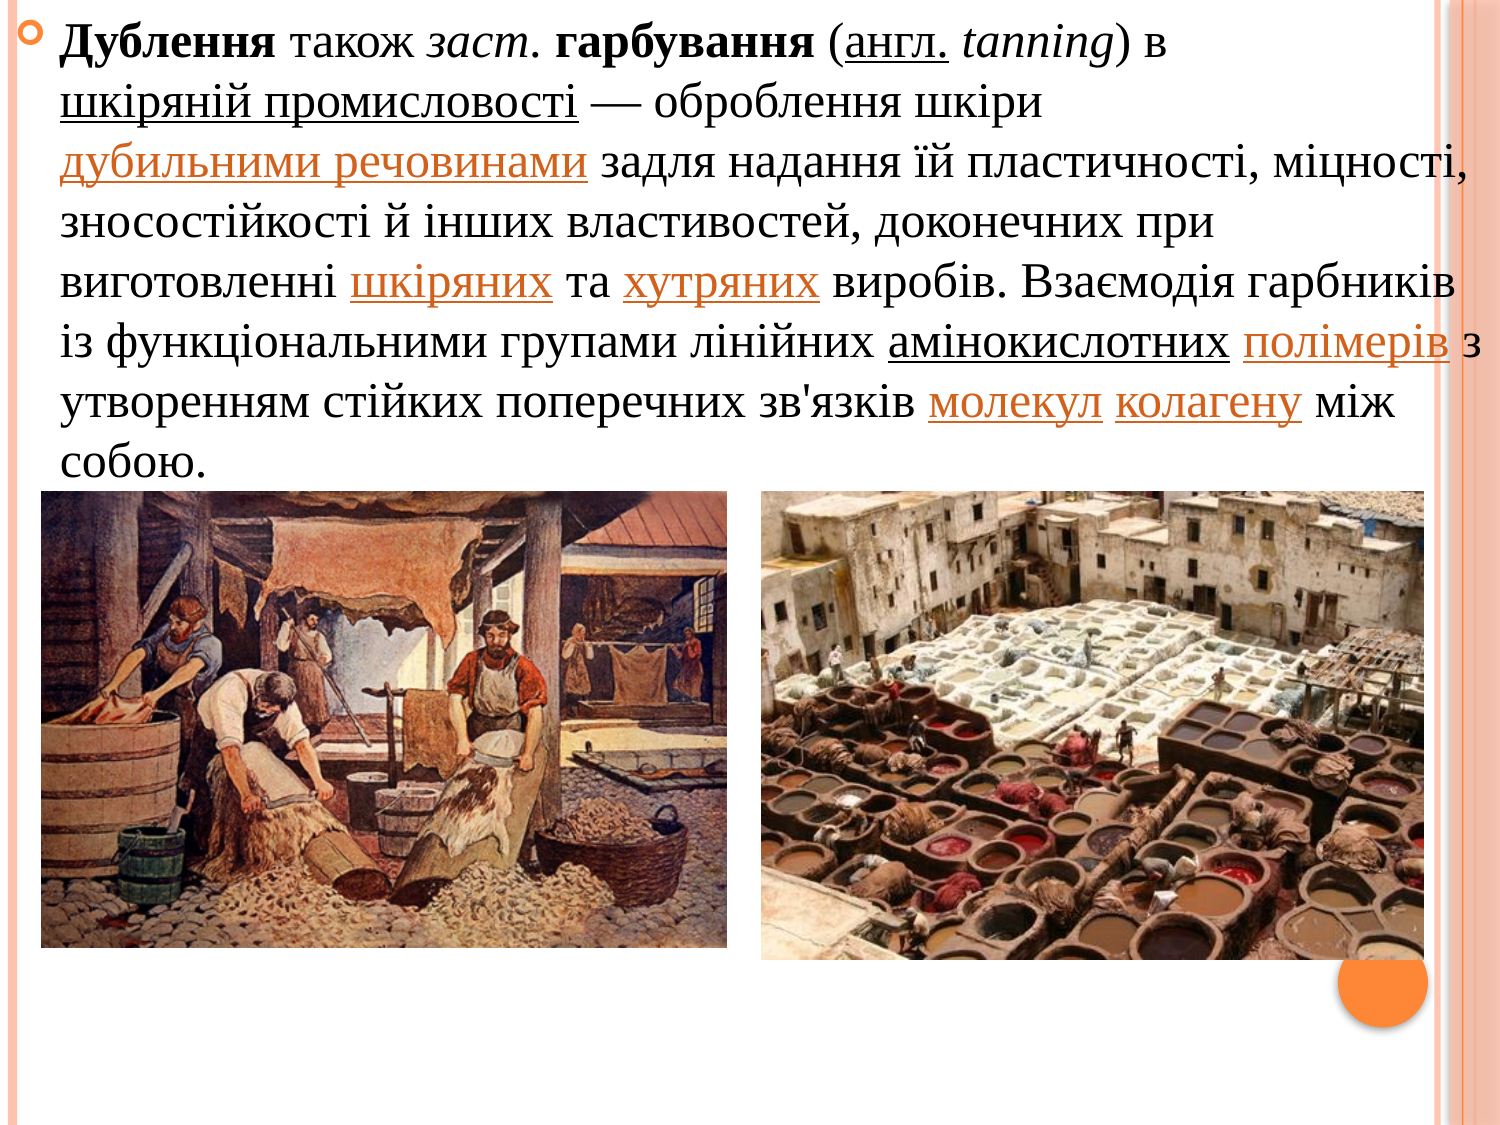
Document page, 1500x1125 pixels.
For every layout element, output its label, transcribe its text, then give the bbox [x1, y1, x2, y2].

picture [40, 491, 727, 949]
list Дублення також заст. гарбування (англ. tanning) в шкіряній промисловості — оброблення шкіри дубильними речовинами задля надання їй пластичності, міцності, зносостійкості й інших властивостей, доконечних при виготовленні шкіряних та хутряних виробів. Взаємодія гарбників із функціональними групами лінійних амінокислотних полімерів з утворенням стійких поперечних зв'язків молекул колагену між собою. [0, 0, 1500, 516]
picture [761, 491, 1424, 961]
